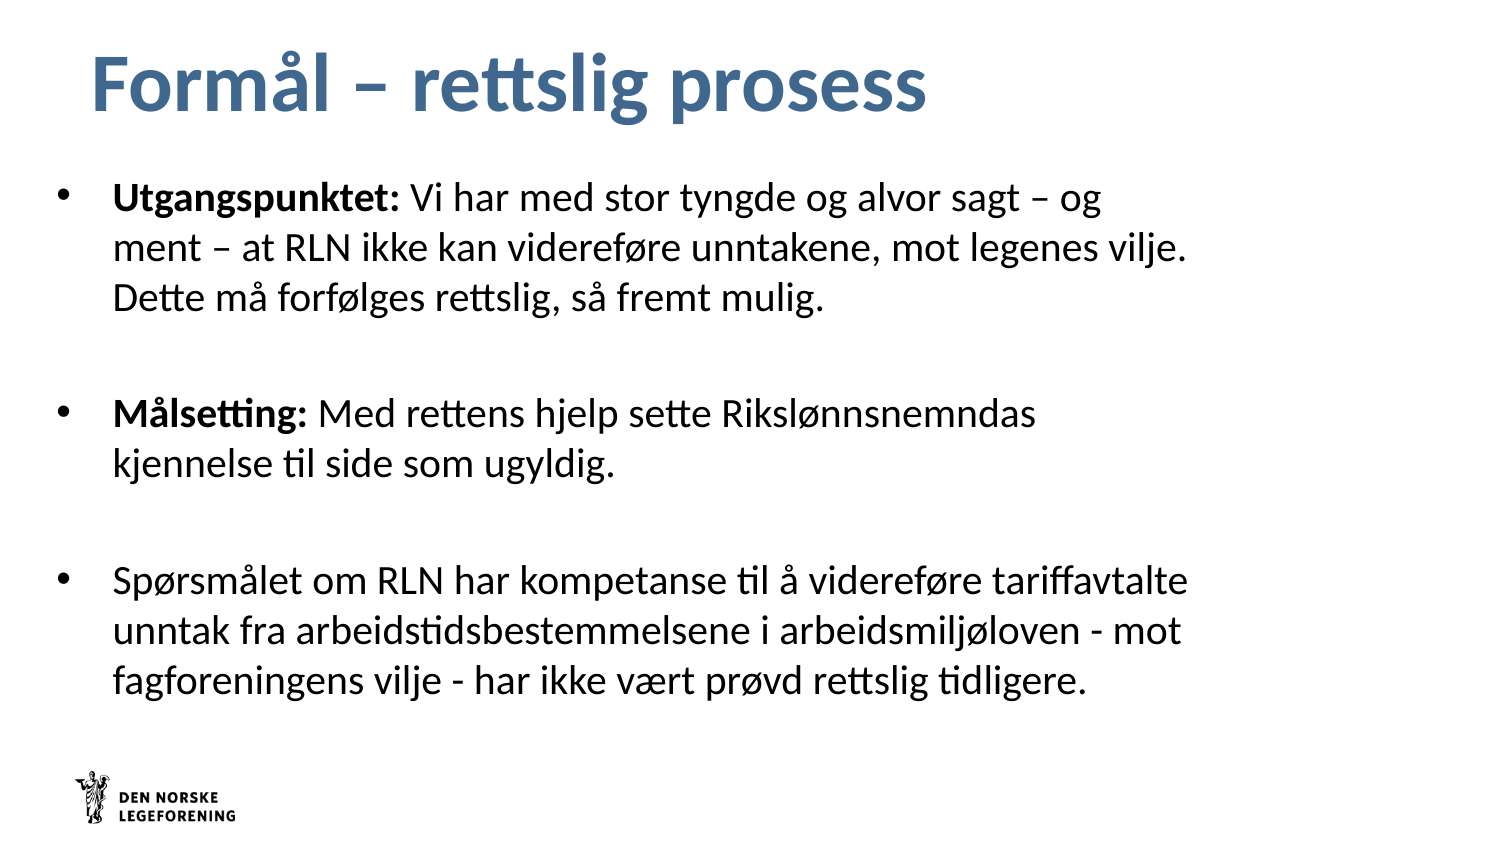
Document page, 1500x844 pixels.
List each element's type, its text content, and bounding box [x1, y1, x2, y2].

list Utgangspunktet: Vi har med stor tyngde og alvor sagt – og ment – at RLN ikke kan videreføre unntakene, mot legenes vilje. Dette må forfølges rettslig, så fremt mulig. Målsetting: Med rettens hjelp sette Rikslønnsnemndas kjennelse til side som ugyldig. Spørsmålet om RLN har kompetanse til å videreføre tariffavtalte unntak fra arbeidstidsbestemmelsene i arbeidsmiljøloven - mot fagforeningens vilje - har ikke vært prøvd rettslig tidligere. [41, 161, 1213, 753]
title Formål – rettslig prosess [76, 20, 1427, 149]
picture [75, 771, 235, 824]
